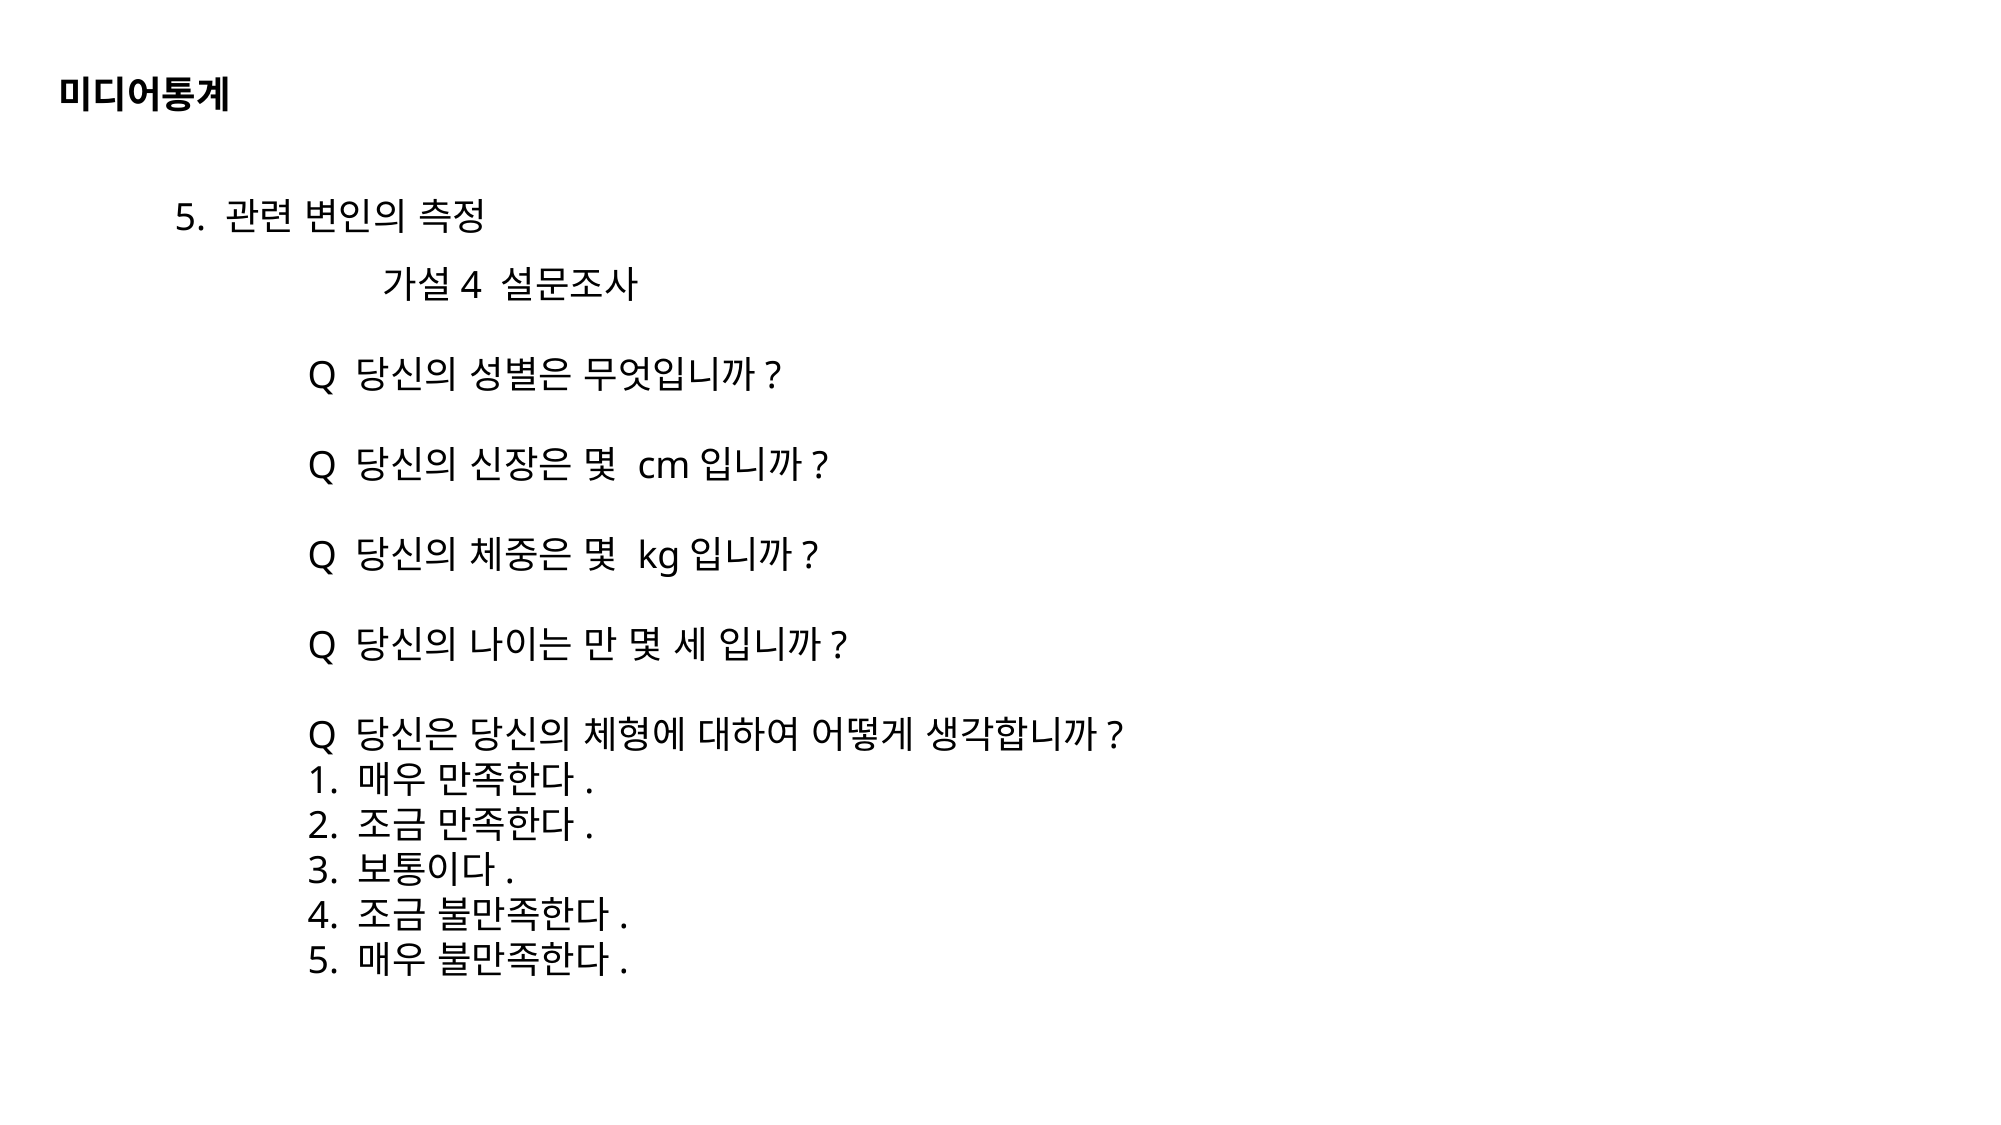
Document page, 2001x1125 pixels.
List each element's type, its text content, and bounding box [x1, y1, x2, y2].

text_box 미디어통계 [43, 63, 510, 124]
text_box 가설4 설문조사 Q 당신의 성별은 무엇입니까? Q 당신의 신장은 몇 cm입니까? Q 당신의 체중은 몇 kg입니까? Q 당신의 나이는 만 몇 세 입니까? Q 당신은 당신의 체형에 대하여 어떻게 생각합니까? 1. 매우 만족한다. 2. 조금 만족한다. 3. 보통이다. 4. 조금 불만족한다. 5. 매우 불만족한다. [292, 253, 1710, 1123]
text_box 5. 관련 변인의 측정 [159, 185, 738, 246]
